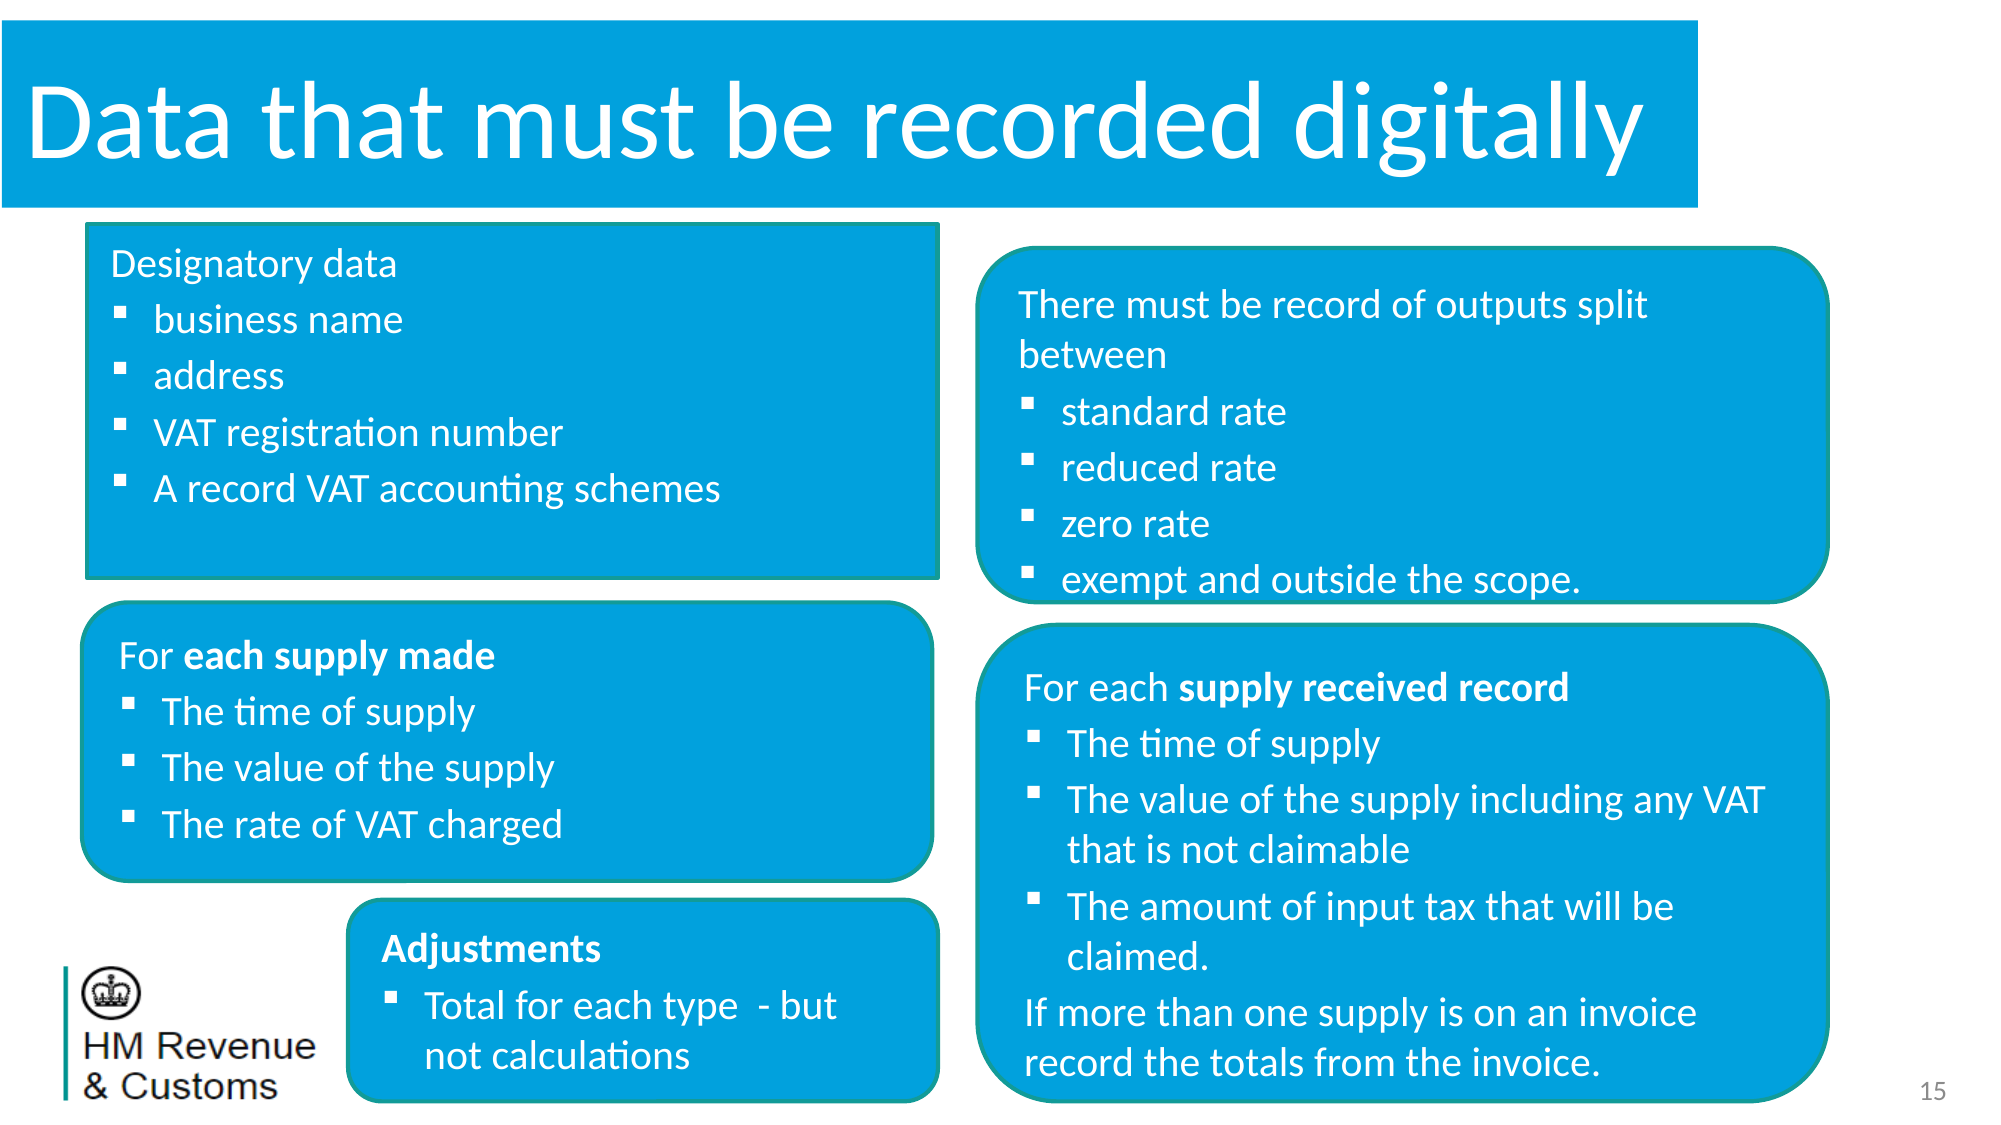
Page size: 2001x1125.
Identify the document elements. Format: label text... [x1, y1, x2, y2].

list Designatory data business name address VAT registration number A record VAT accounting schemes [85, 222, 940, 580]
slide_number 15 [1504, 1059, 1971, 1120]
text_box Adjustments Total for each type - but not calculations [345, 897, 941, 1104]
title Data that must be recorded digitally [1, 20, 1698, 208]
text_box There must be record of outputs split between standard rate reduced rate zero rate exempt and outside the scope. [975, 245, 1830, 605]
text_box For each supply made The time of supply The value of the supply The rate of VAT charged [79, 600, 935, 884]
text_box For each supply received record The time of supply The value of the supply including any VAT that is not claimable The amount of input tax that will be claimed. If more than one supply is on an invoice record the totals from the invoice. [975, 622, 1830, 1104]
picture [24, 945, 387, 1119]
